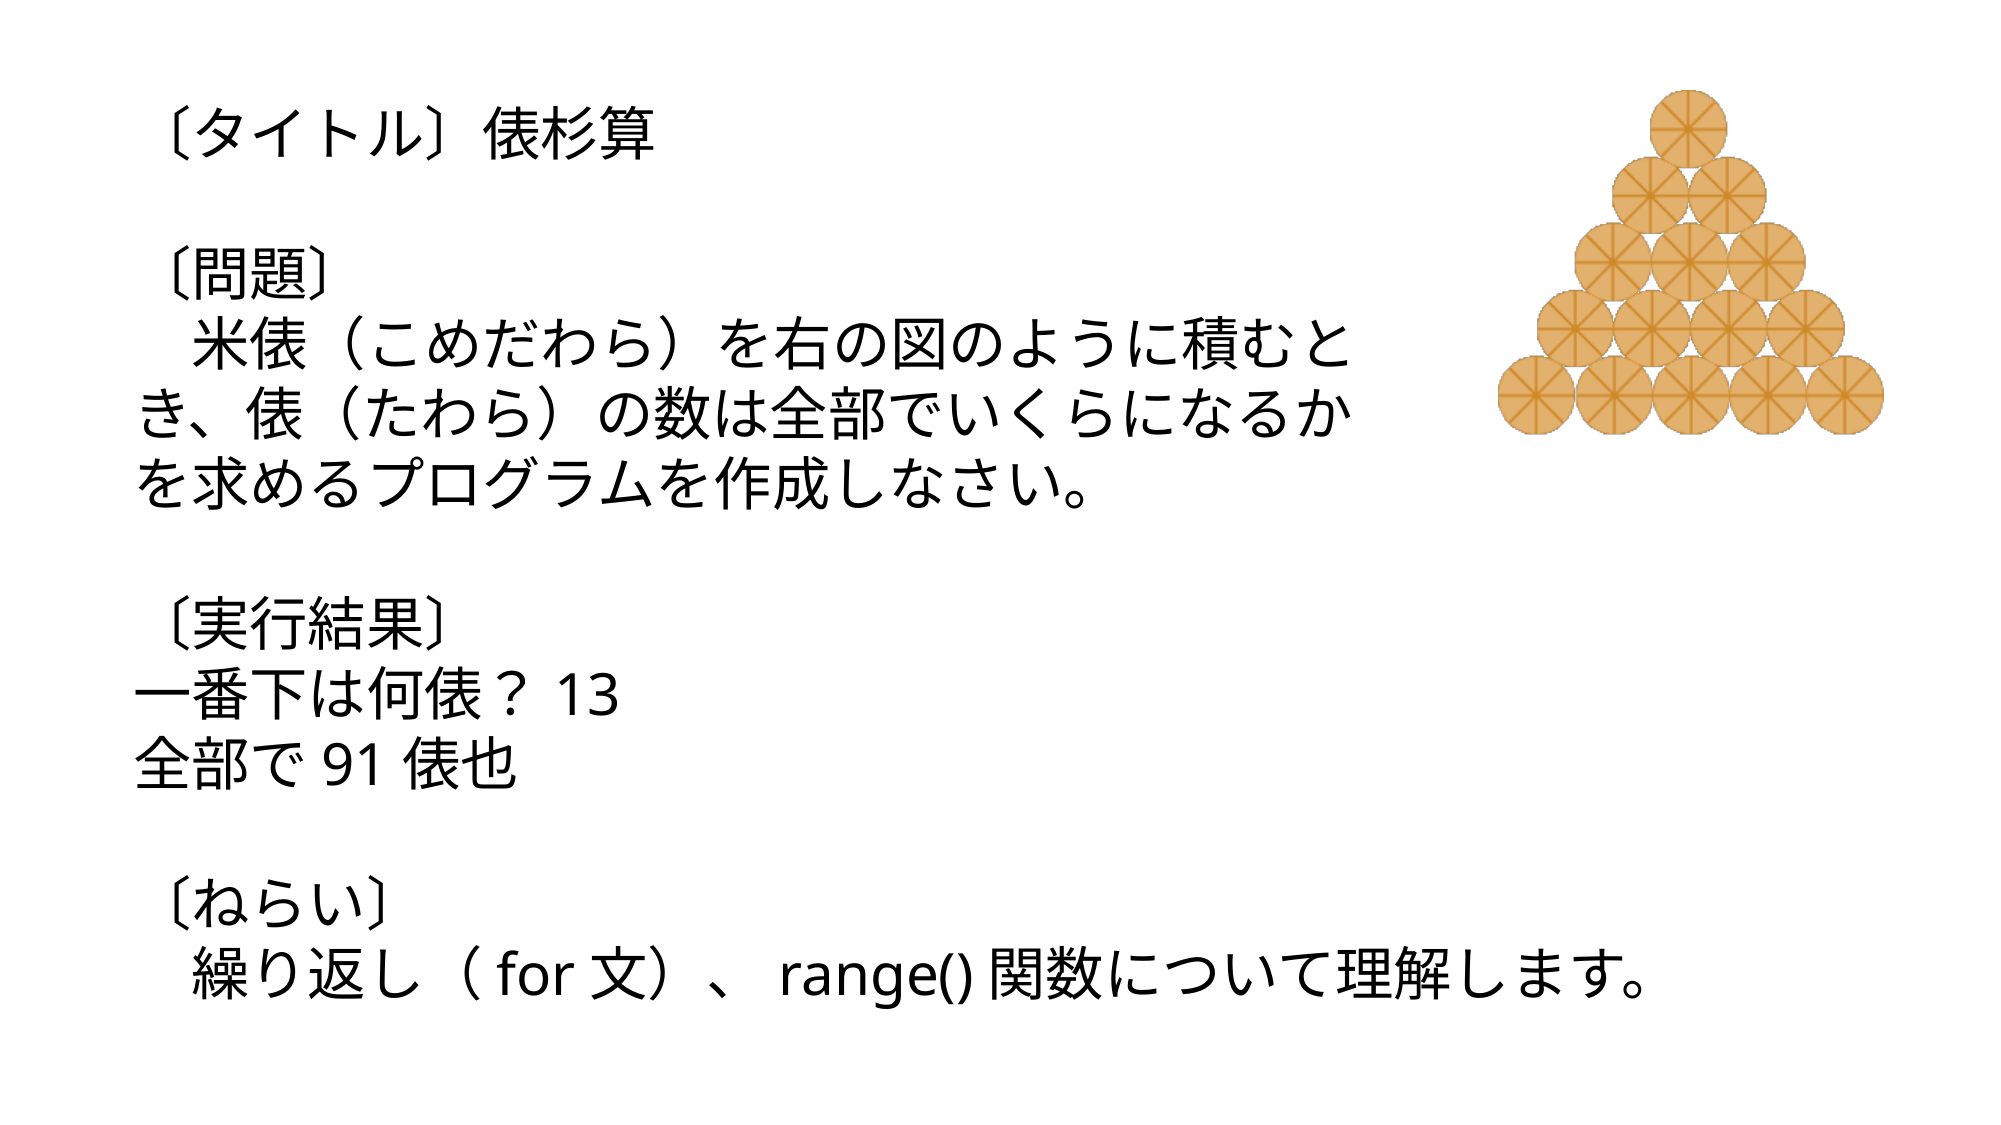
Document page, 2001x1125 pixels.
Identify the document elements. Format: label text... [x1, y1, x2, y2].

picture [1497, 90, 1884, 436]
text_box 〔タイトル〕俵杉算 〔問題〕 米俵（こめだわら）を右の図のように積むと き、俵（たわら）の数は全部でいくらになるか を求めるプログラムを作成しなさい。 〔実行結果〕 一番下は何俵？13 全部で91俵也 〔ねらい〕 繰り返し（for文）、range()関数について理解します。 [118, 90, 1890, 1015]
